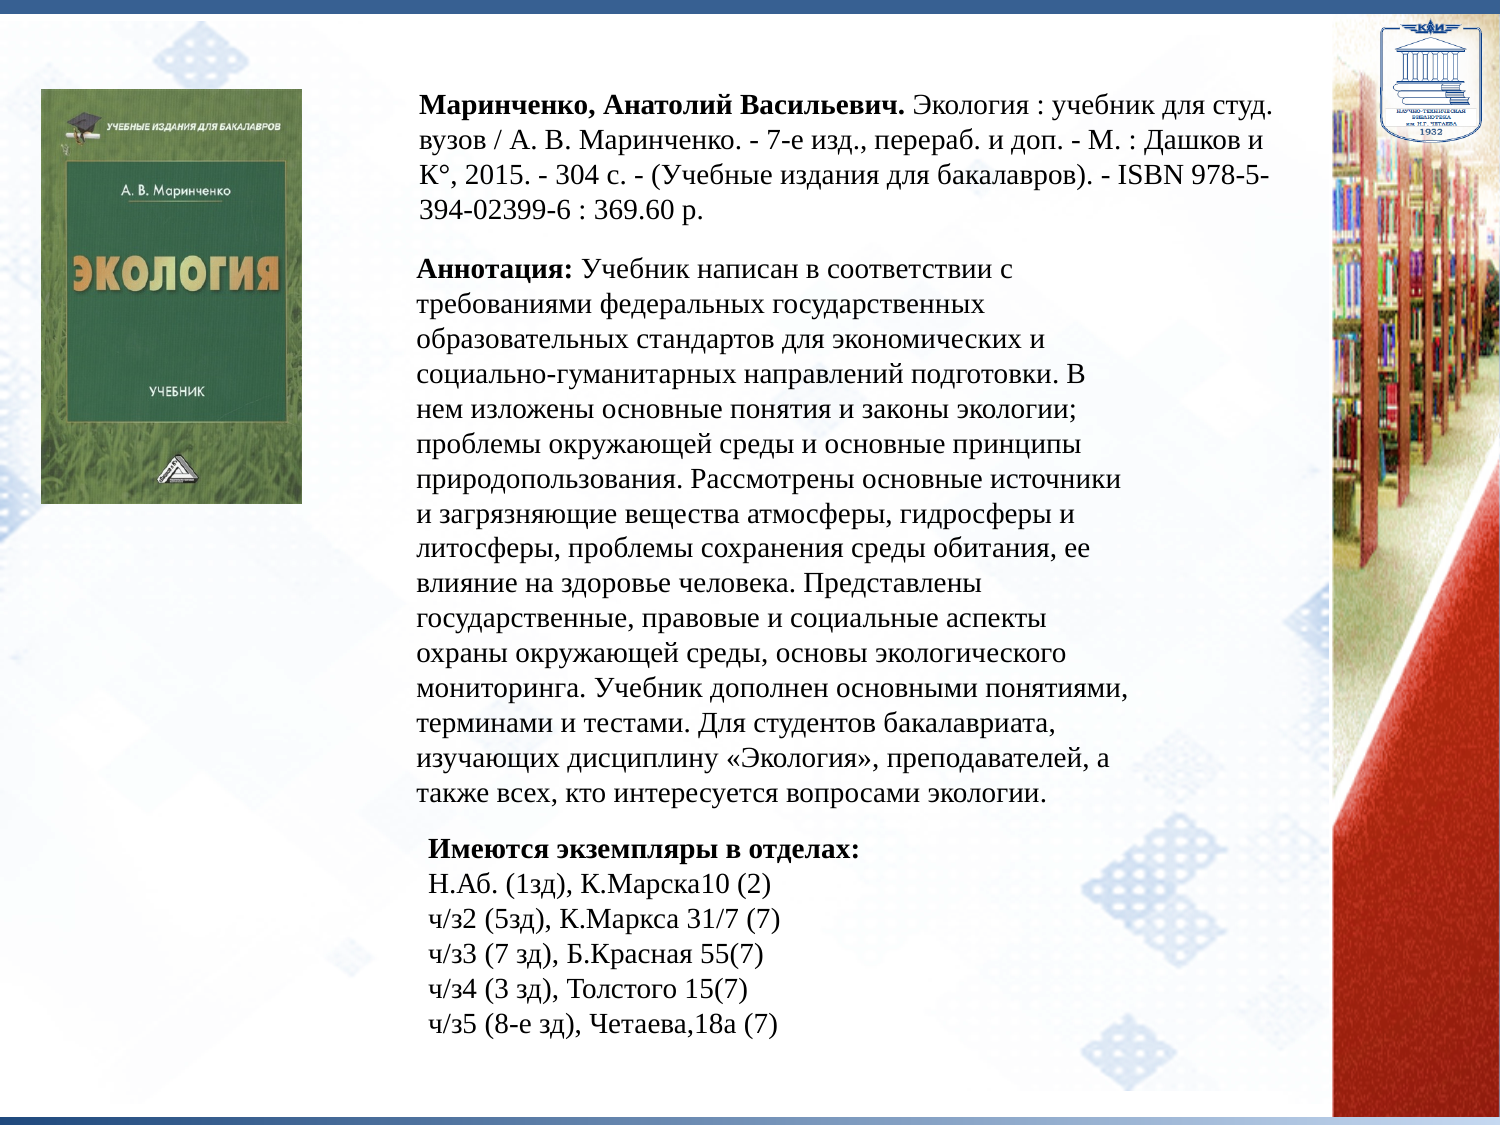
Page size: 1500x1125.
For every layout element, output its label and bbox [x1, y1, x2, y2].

text_box [0, 1115, 1325, 1125]
picture [0, 0, 1500, 1125]
text_box [0, 0, 1327, 16]
